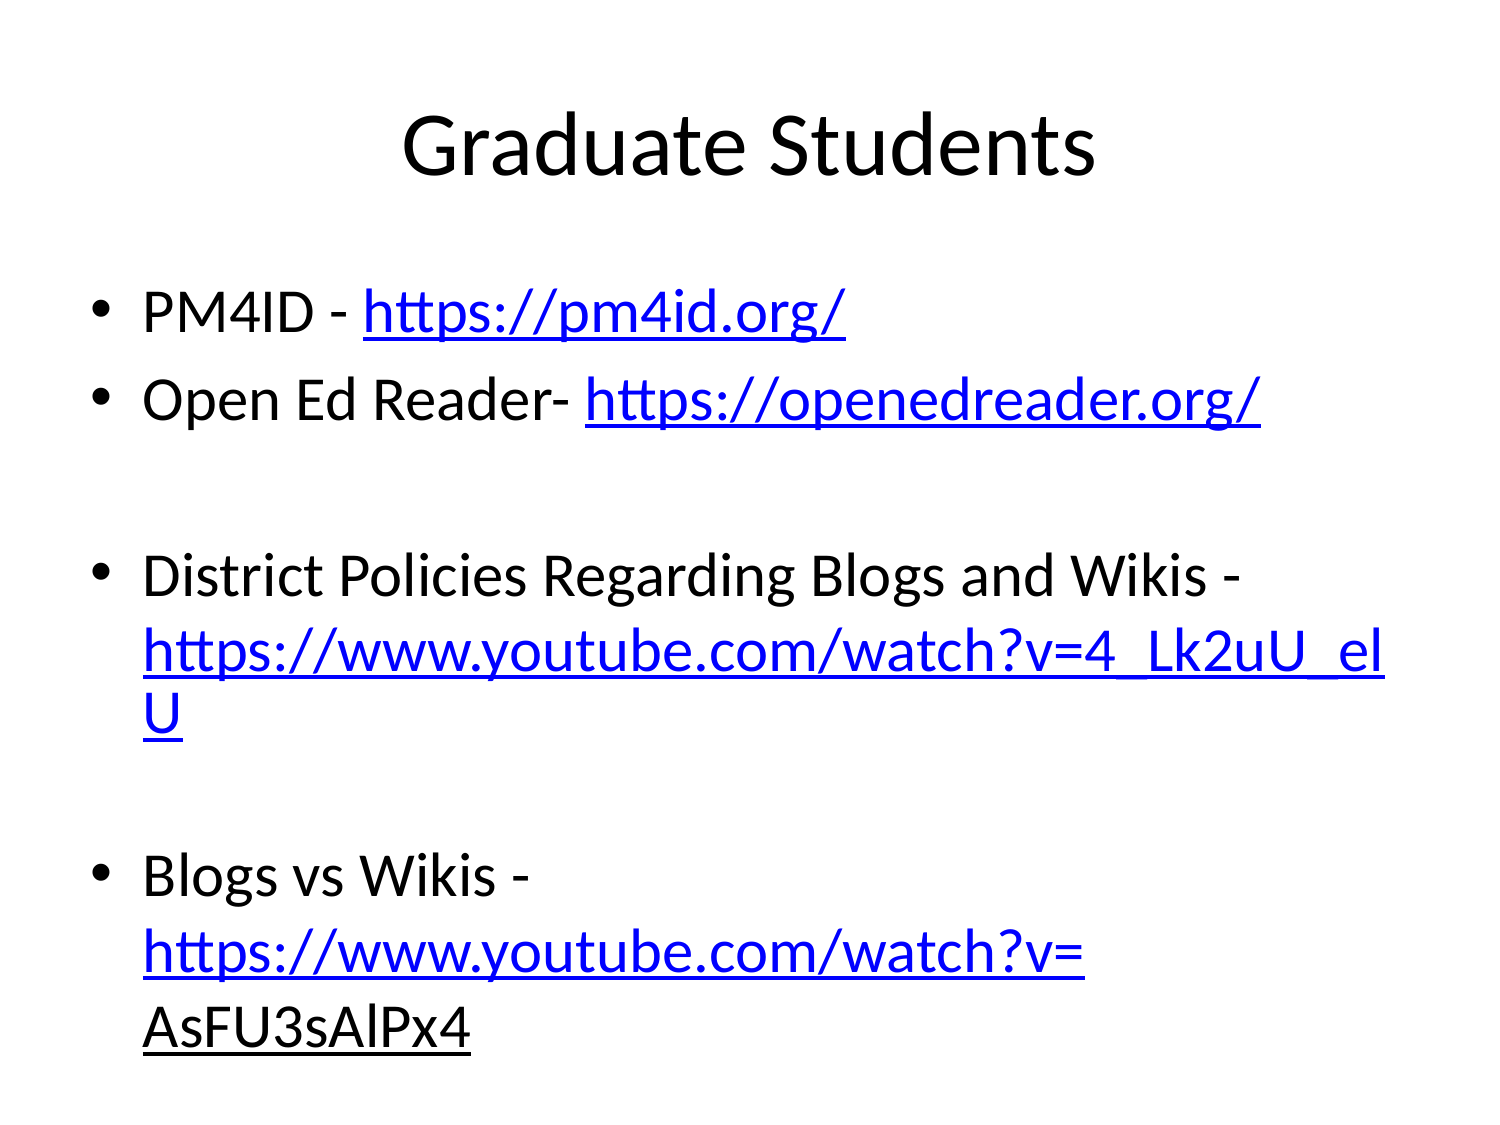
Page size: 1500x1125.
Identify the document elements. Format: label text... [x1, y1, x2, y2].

title Graduate Students [75, 45, 1425, 233]
list PM4ID - https://pm4id.org/ Open Ed Reader- https://openedreader.org/ District Policies Regarding Blogs and Wikis - https://www.youtube.com/watch?v=4_Lk2uU_elU Blogs vs Wikis - https://www.youtube.com/watch?v=AsFU3sAlPx4 [75, 262, 1425, 1005]
